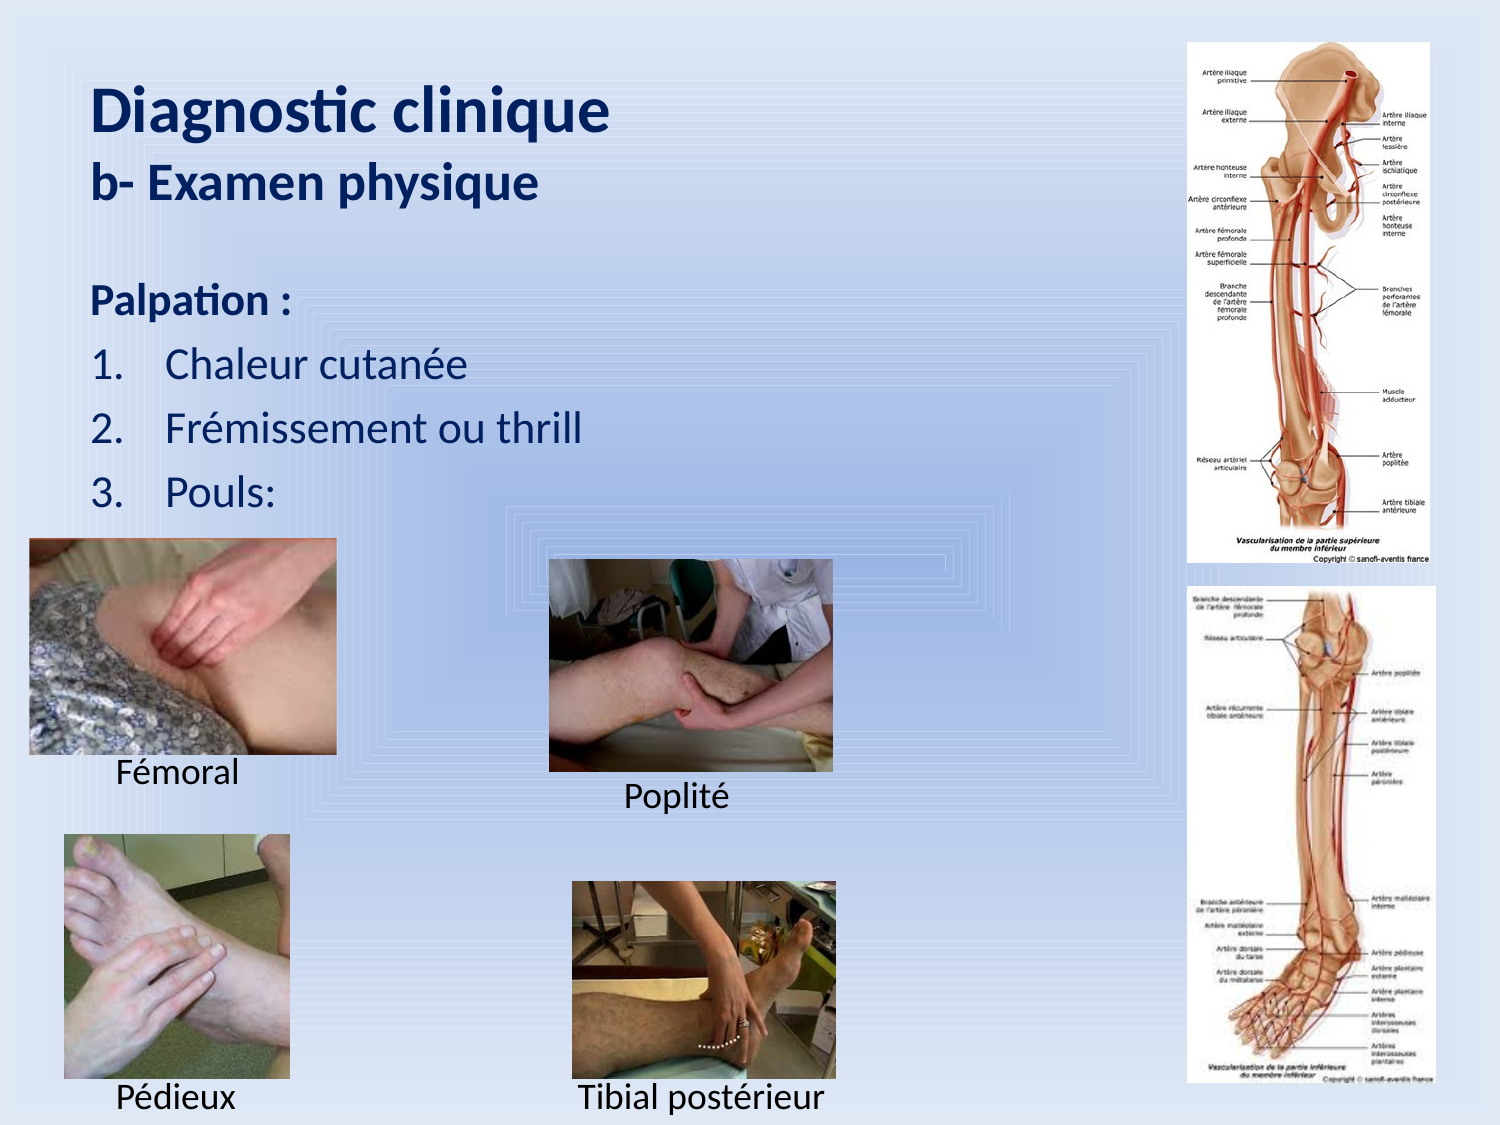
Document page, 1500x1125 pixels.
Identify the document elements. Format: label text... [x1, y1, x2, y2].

picture [64, 833, 290, 1079]
picture [548, 559, 833, 772]
picture [29, 538, 337, 755]
picture [1186, 585, 1436, 1084]
picture [1186, 42, 1430, 563]
list Palpation : Chaleur cutanée Frémissement ou thrill Pouls: [75, 262, 1425, 1005]
text_box Fémoral [101, 764, 255, 800]
picture [572, 881, 836, 1079]
text_box Tibial postérieur [562, 1064, 841, 1125]
text_box Pédieux [101, 1088, 252, 1125]
title Diagnostic clinique b- Examen physique [75, 45, 1182, 233]
text_box Poplité [609, 780, 745, 823]
